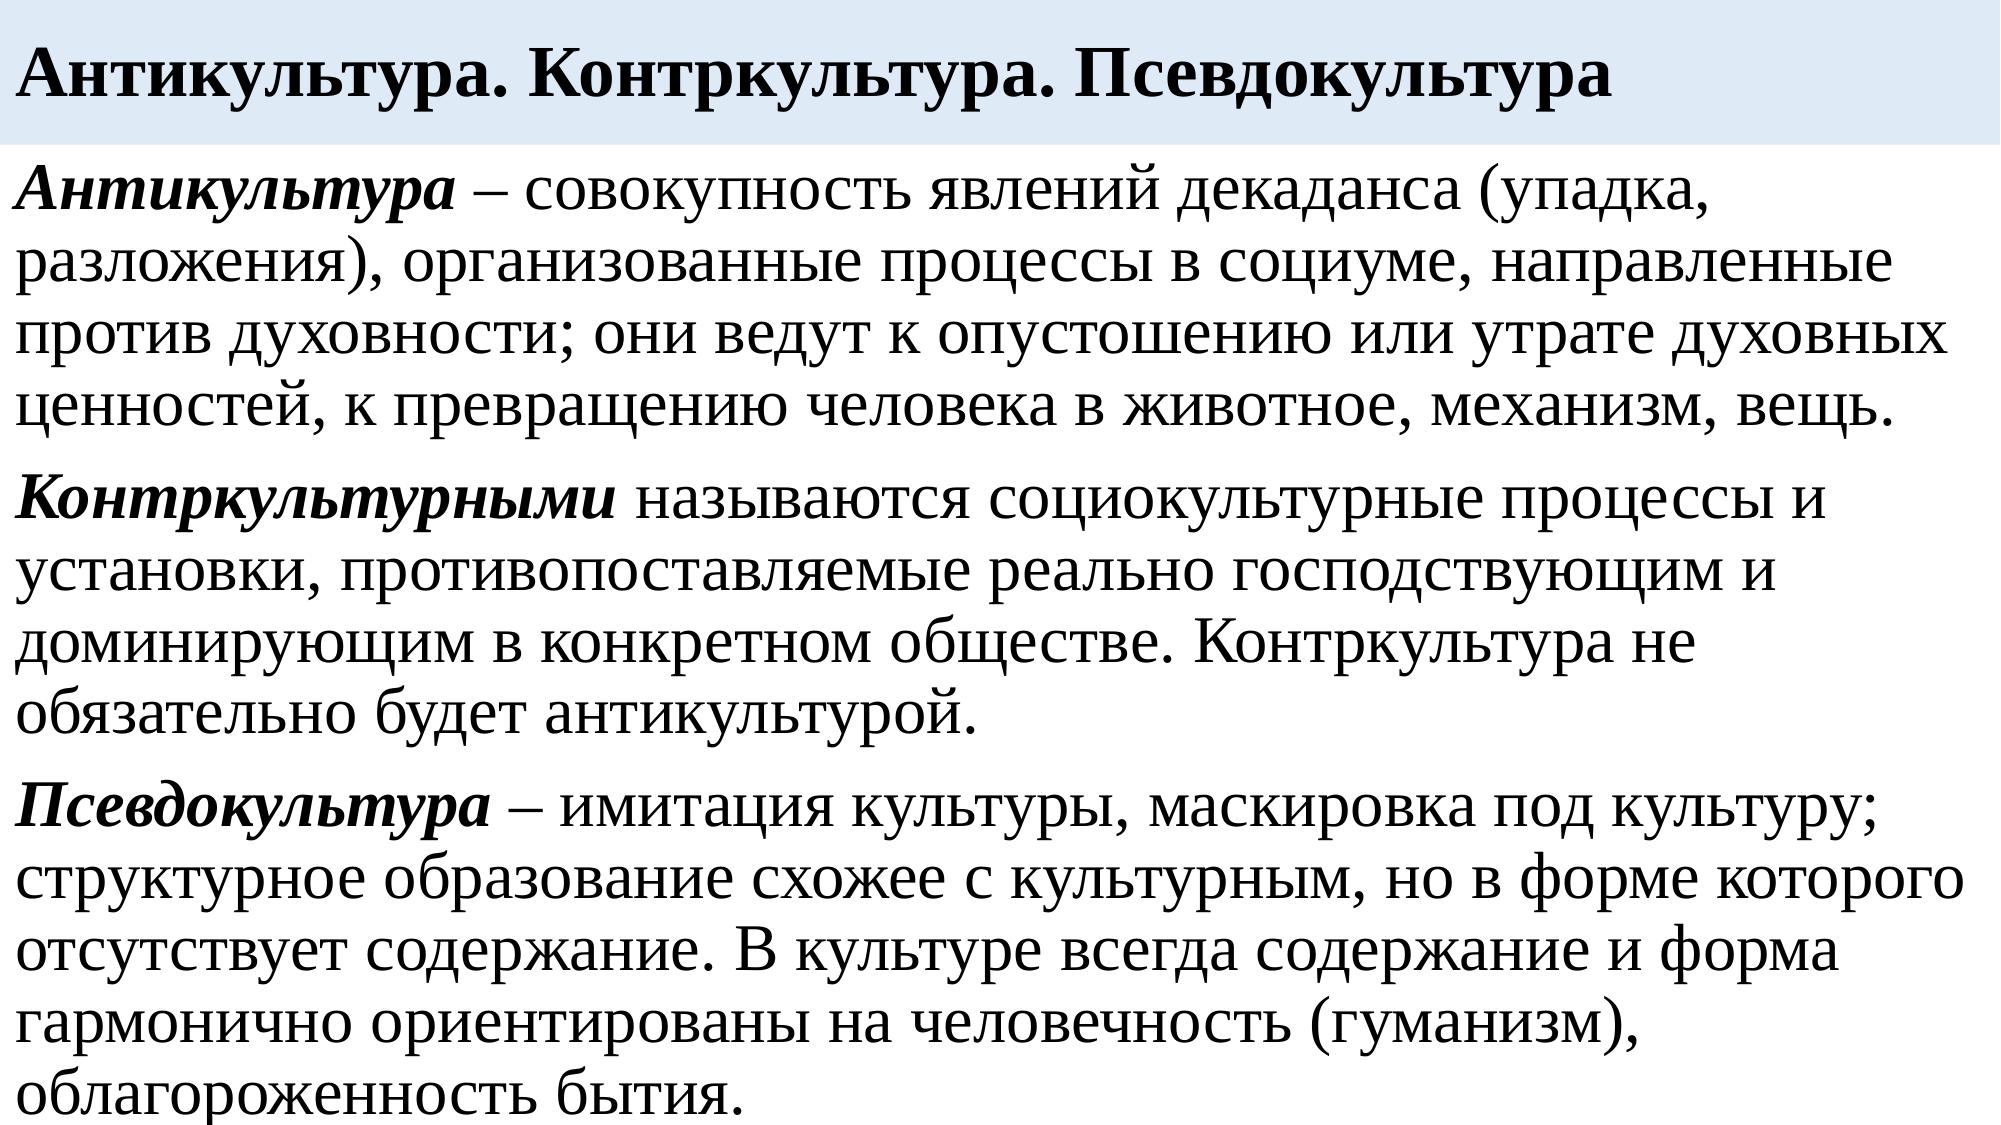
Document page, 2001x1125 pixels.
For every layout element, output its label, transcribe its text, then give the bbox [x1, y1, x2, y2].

title Антикультура. Контркультура. Псевдокультура [0, 0, 2000, 144]
list Антикультура – совокупность явлений декаданса (упадка, разложения), организованные процессы в социуме, направленные против духовности; они ведут к опустошению или утрате духовных ценностей, к превращению человека в животное, механизм, вещь. Контркультурными называются социокультурные процессы и установки, противопоставляемые реально господствующим и доминирующим в конкретном обществе. Контркультура не обязательно будет антикультурой. Псевдокультура – имитация культуры, маскировка под культуру; структурное образование схожее с культурным, но в форме которого отсутствует содержание. В культуре всегда содержание и форма гармонично ориентированы на человечность (гуманизм), облагороженность бытия. [0, 144, 2000, 1125]
